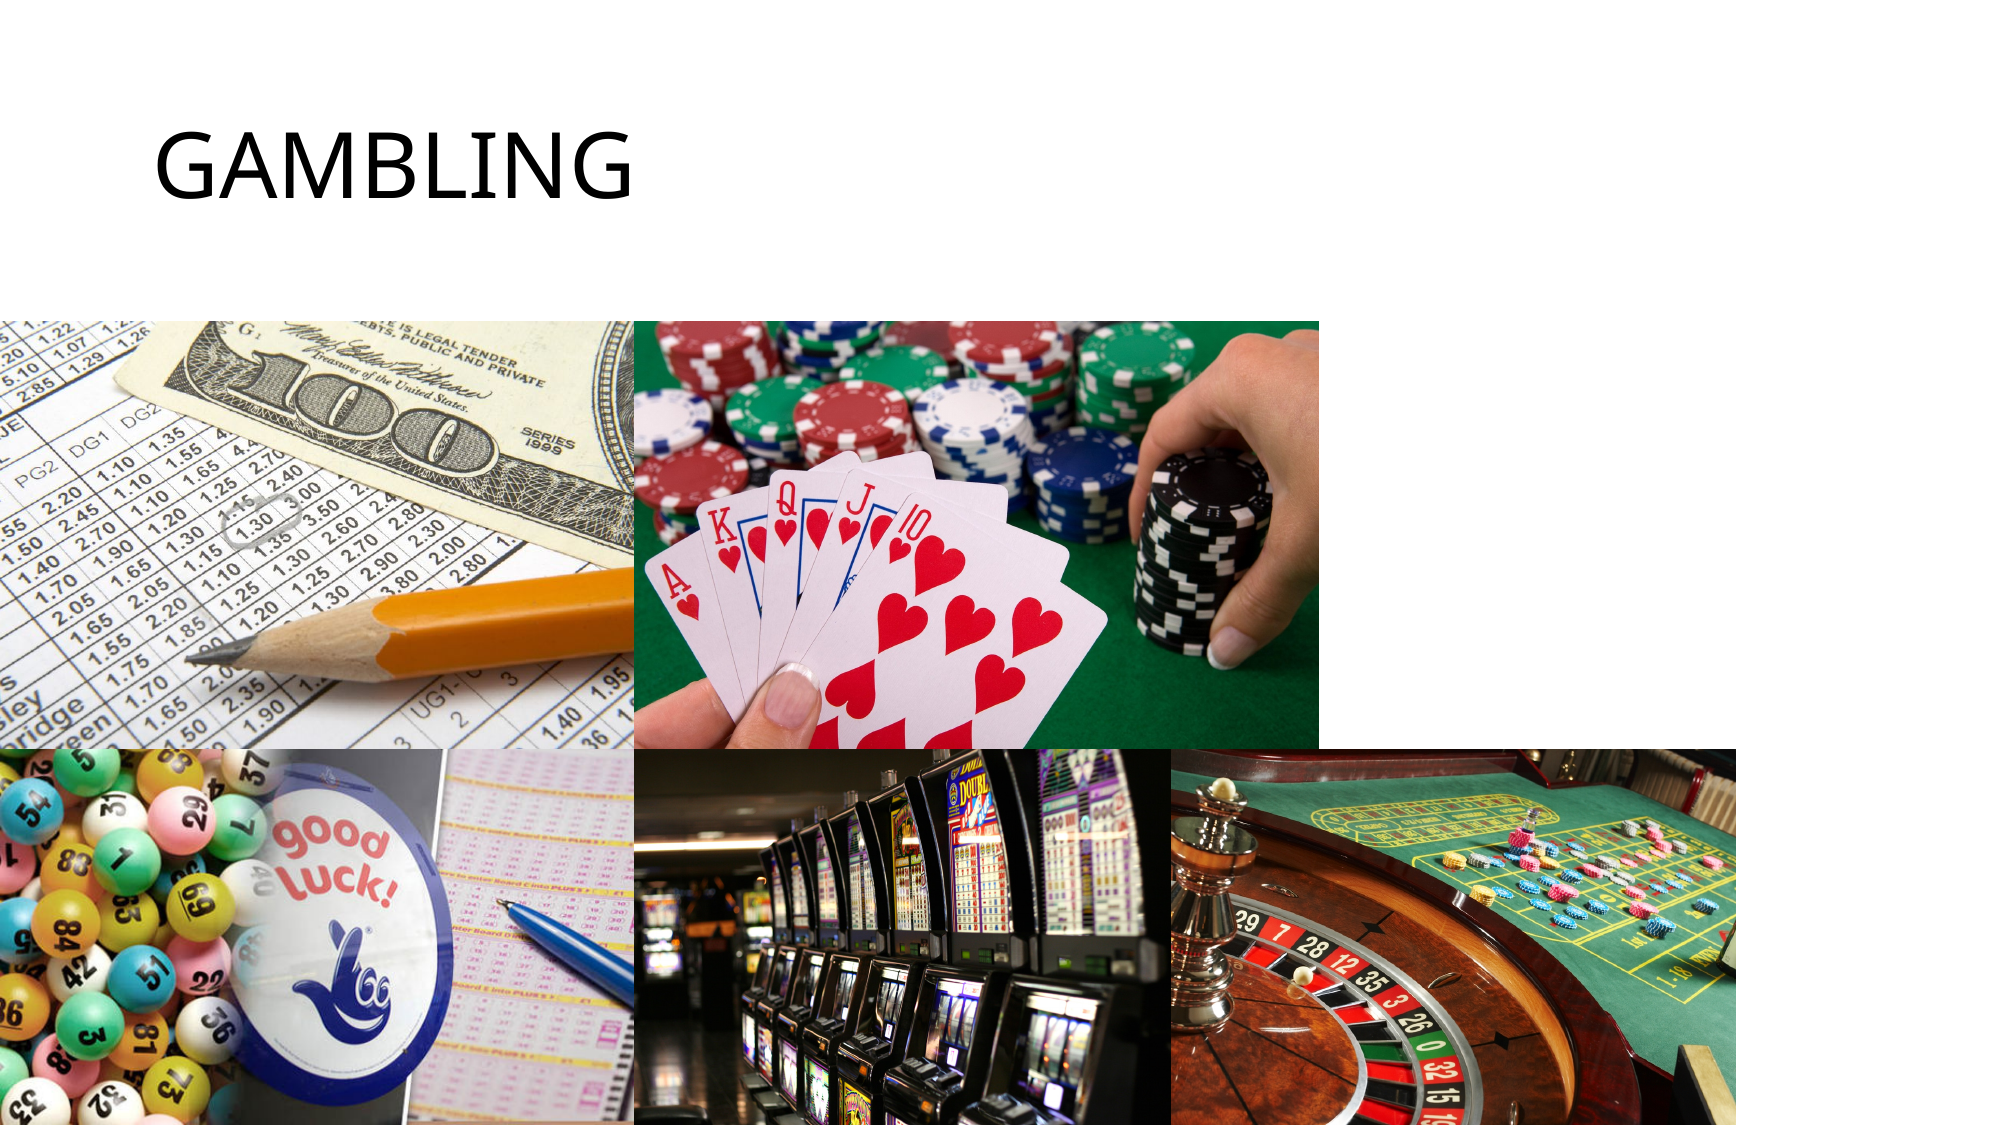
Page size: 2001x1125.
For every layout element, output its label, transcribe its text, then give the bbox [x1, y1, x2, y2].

picture [0, 321, 1736, 1125]
title GAMBLING [137, 59, 1863, 278]
